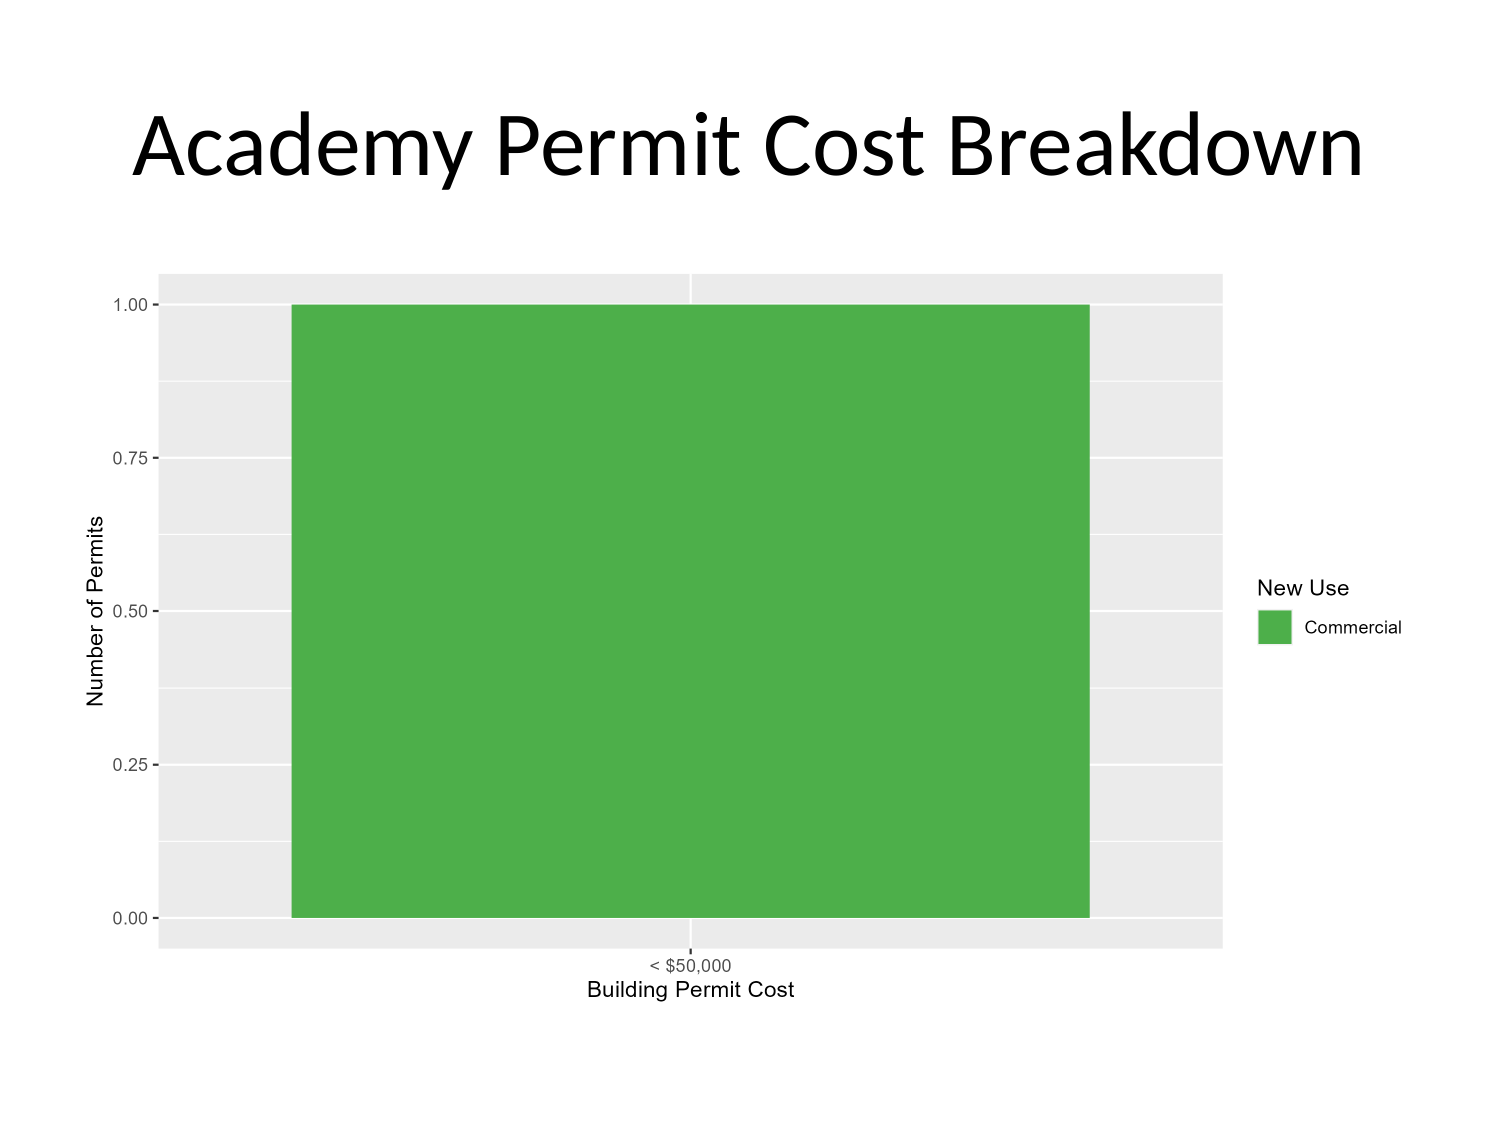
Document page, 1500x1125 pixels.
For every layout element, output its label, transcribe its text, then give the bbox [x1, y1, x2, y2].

title Academy Permit Cost Breakdown [75, 45, 1425, 233]
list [74, 262, 1426, 1013]
